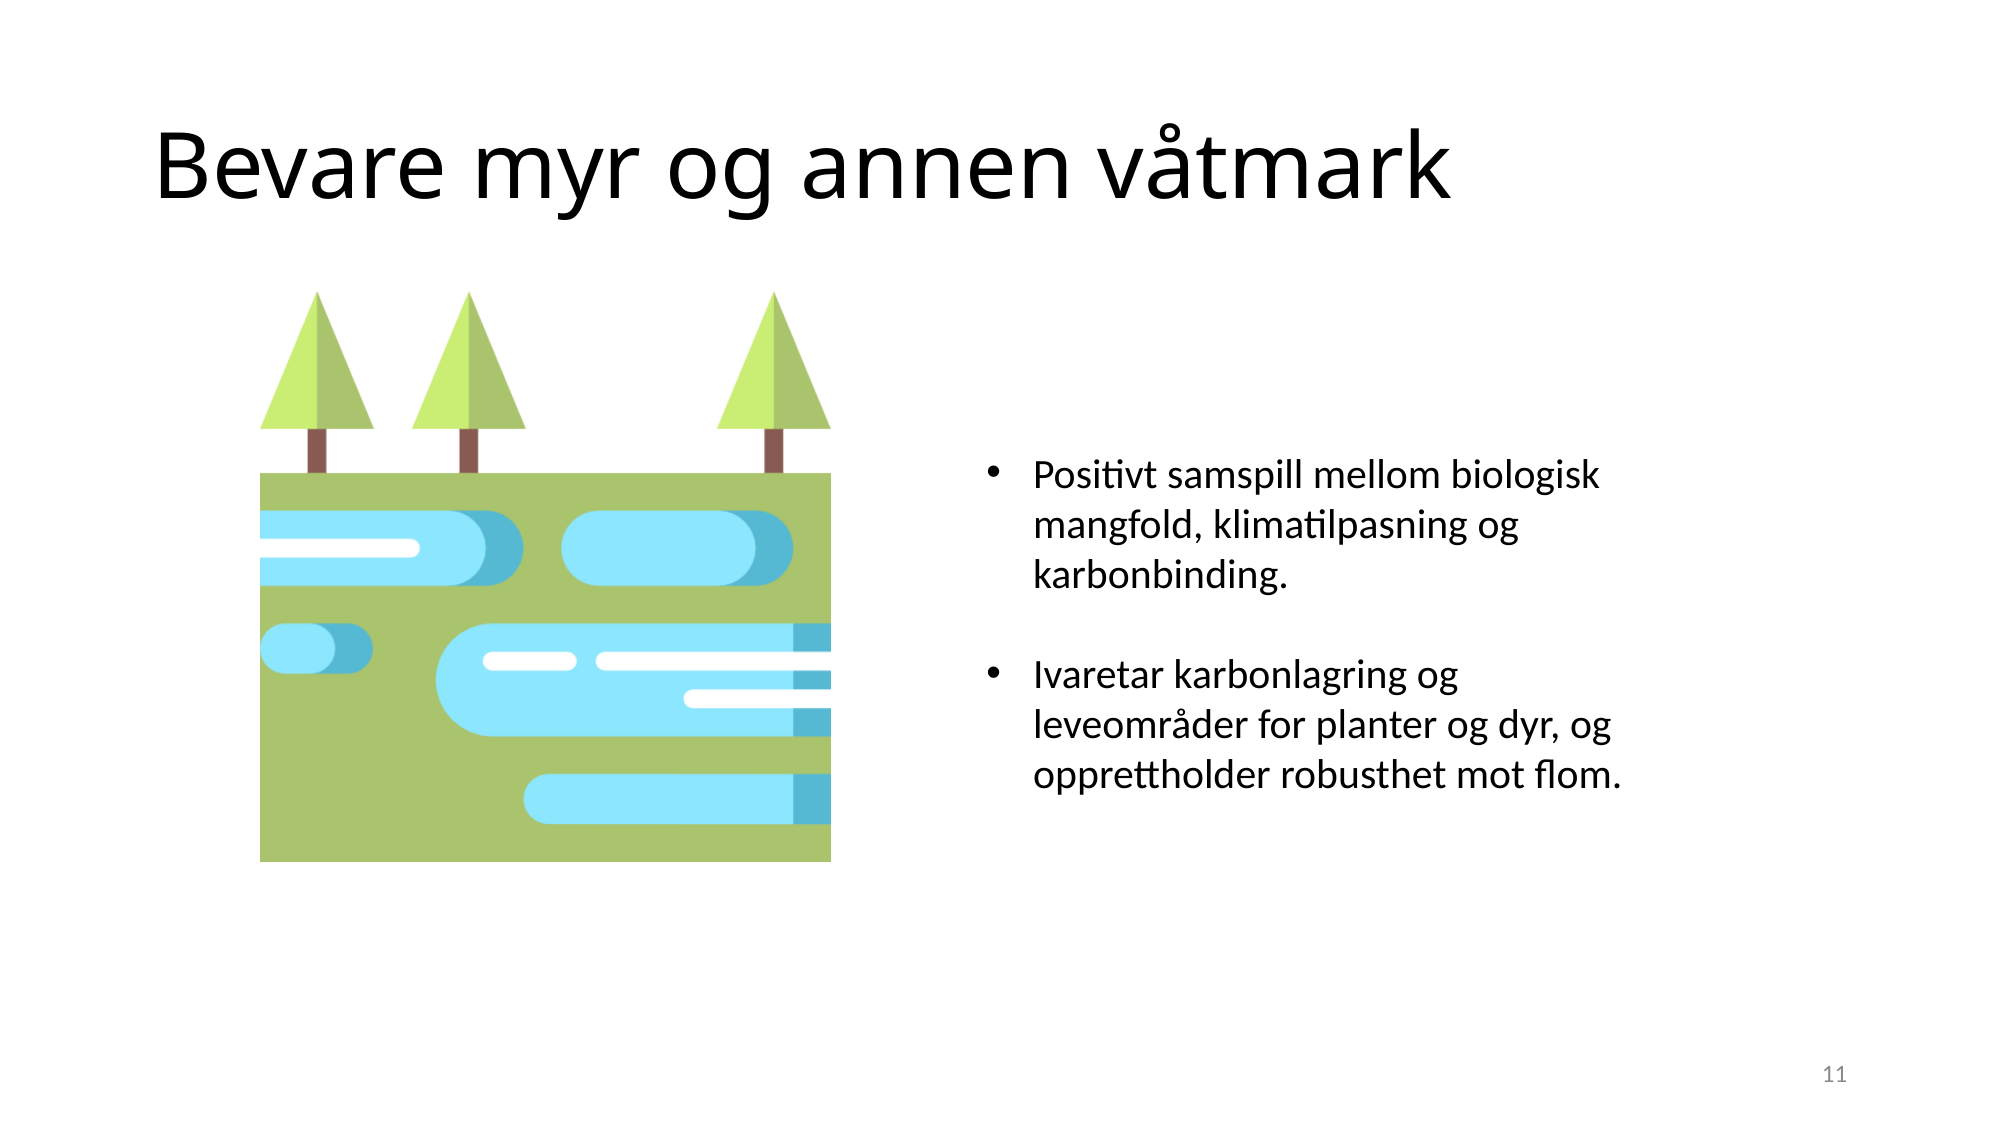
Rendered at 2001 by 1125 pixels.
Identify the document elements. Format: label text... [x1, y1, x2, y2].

slide_number 11 [1412, 1042, 1863, 1103]
text_box Positivt samspill mellom biologisk mangfold, klimatilpasning og karbonbinding. Ivaretar karbonlagring og leveområder for planter og dyr, og opprettholder robusthet mot flom. [971, 439, 1671, 805]
title Bevare myr og annen våtmark [137, 59, 1863, 278]
picture [260, 291, 831, 862]
